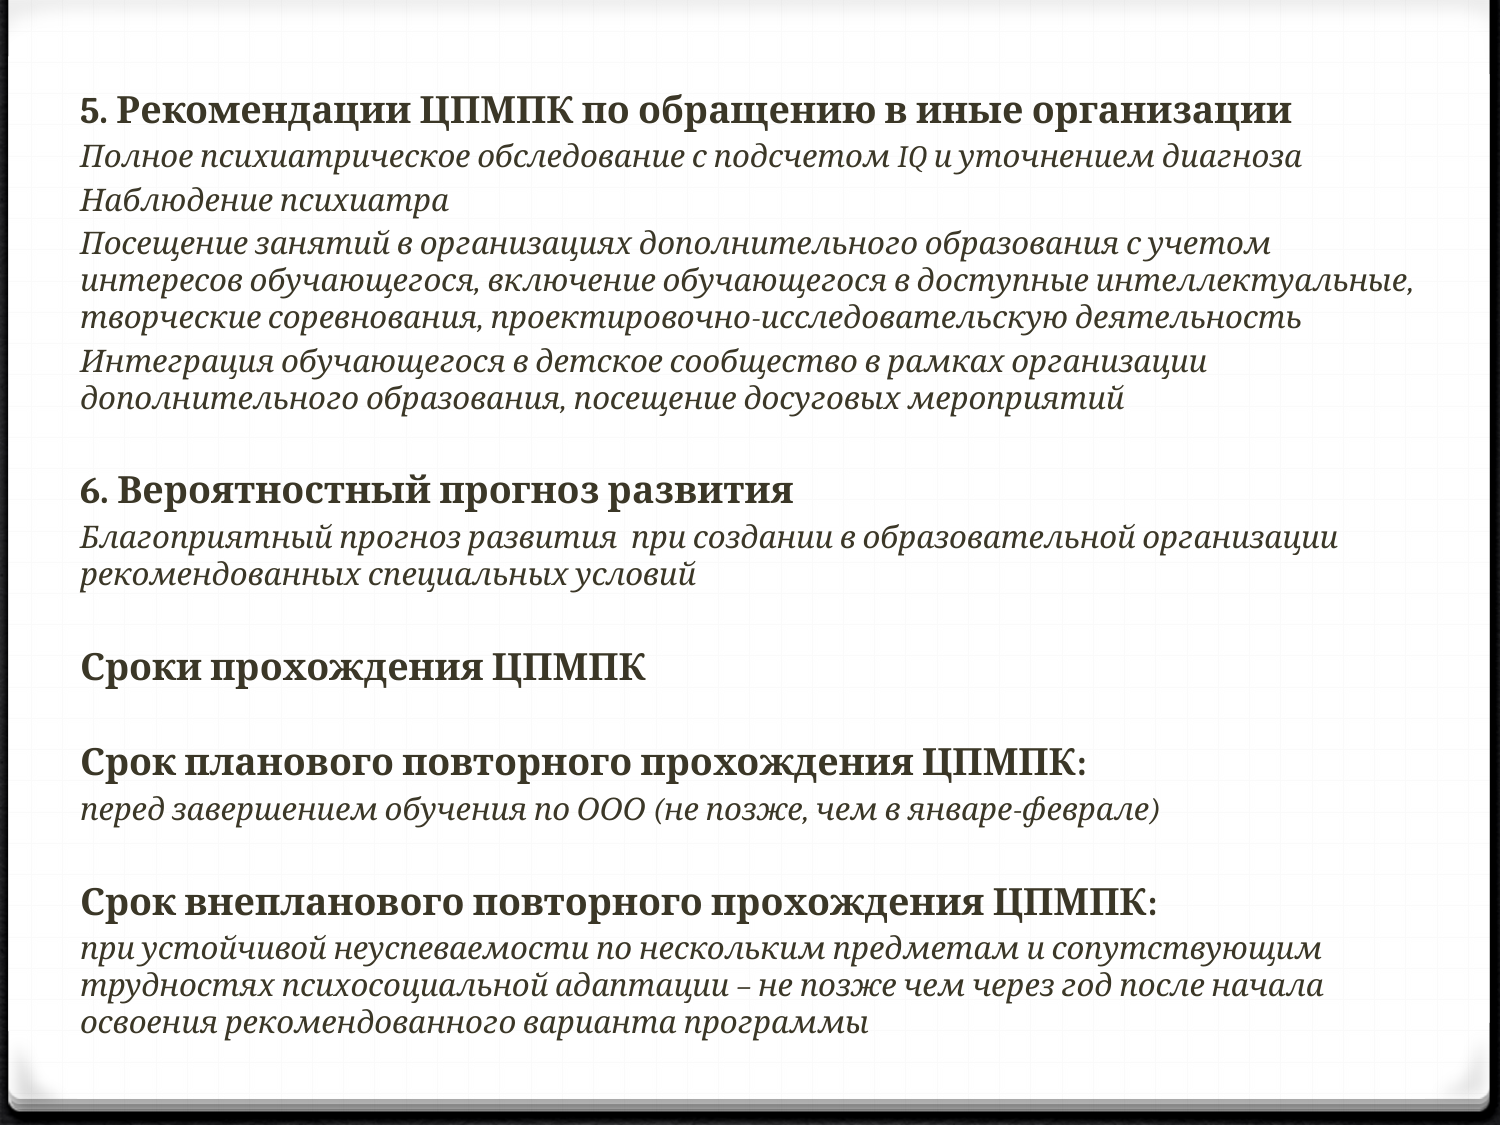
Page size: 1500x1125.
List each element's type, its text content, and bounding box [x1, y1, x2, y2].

list 5. Рекомендации ЦПМПК по обращению в иные организации Полное психиатрическое обследование с подсчетом IQ и уточнением диагноза Наблюдение психиатра Посещение занятий в организациях дополнительного образования с учетом интересов обучающегося, включение обучающегося в доступные интеллектуальные, творческие соревнования, проектировочно-исследовательскую деятельность Интеграция обучающегося в детское сообщество в рамках организации дополнительного образования, посещение досуговых мероприятий 6. Вероятностный прогноз развития Благоприятный прогноз развития при создании в образовательной организации рекомендованных специальных условий Сроки прохождения ЦПМПК Срок планового повторного прохождения ЦПМПК: перед завершением обучения по ООО (не позже, чем в январе-феврале) Срок внепланового повторного прохождения ЦПМПК: при устойчивой неуспеваемости по нескольким предметам и сопутствующим трудностях психосоциальной адаптации – не позже чем через год после начала освоения рекомендованного варианта программы [64, 78, 1453, 1059]
picture [0, 0, 1500, 1125]
